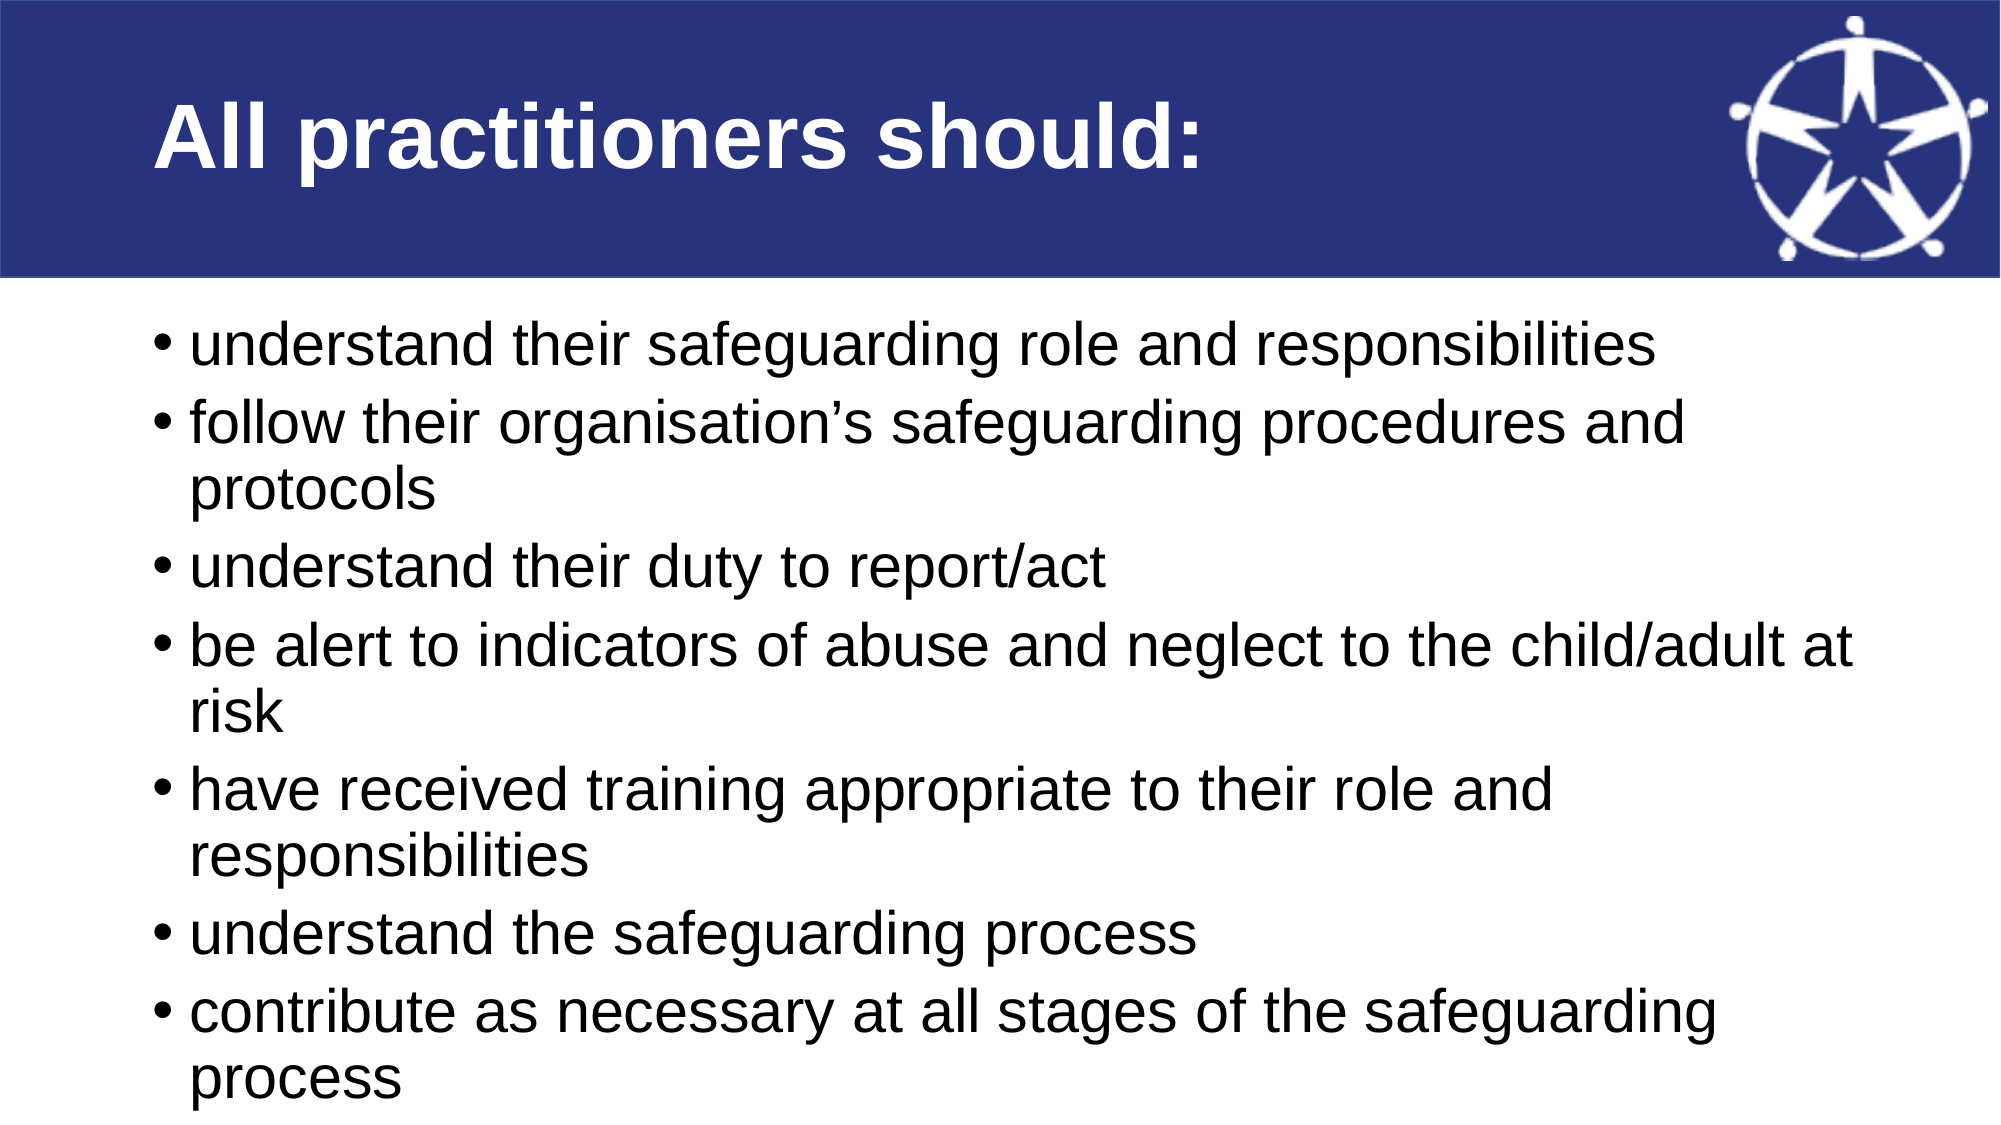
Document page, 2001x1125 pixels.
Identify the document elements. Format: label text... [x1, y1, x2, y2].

picture [1721, 16, 1988, 261]
list understand their safeguarding role and responsibilities follow their organisation’s safeguarding procedures and protocols understand their duty to report/act be alert to indicators of abuse and neglect to the child/adult at risk have received training appropriate to their role and responsibilities understand the safeguarding process contribute as necessary at all stages of the safeguarding process [137, 304, 1960, 1125]
title All practitioners should: [137, 29, 1863, 248]
